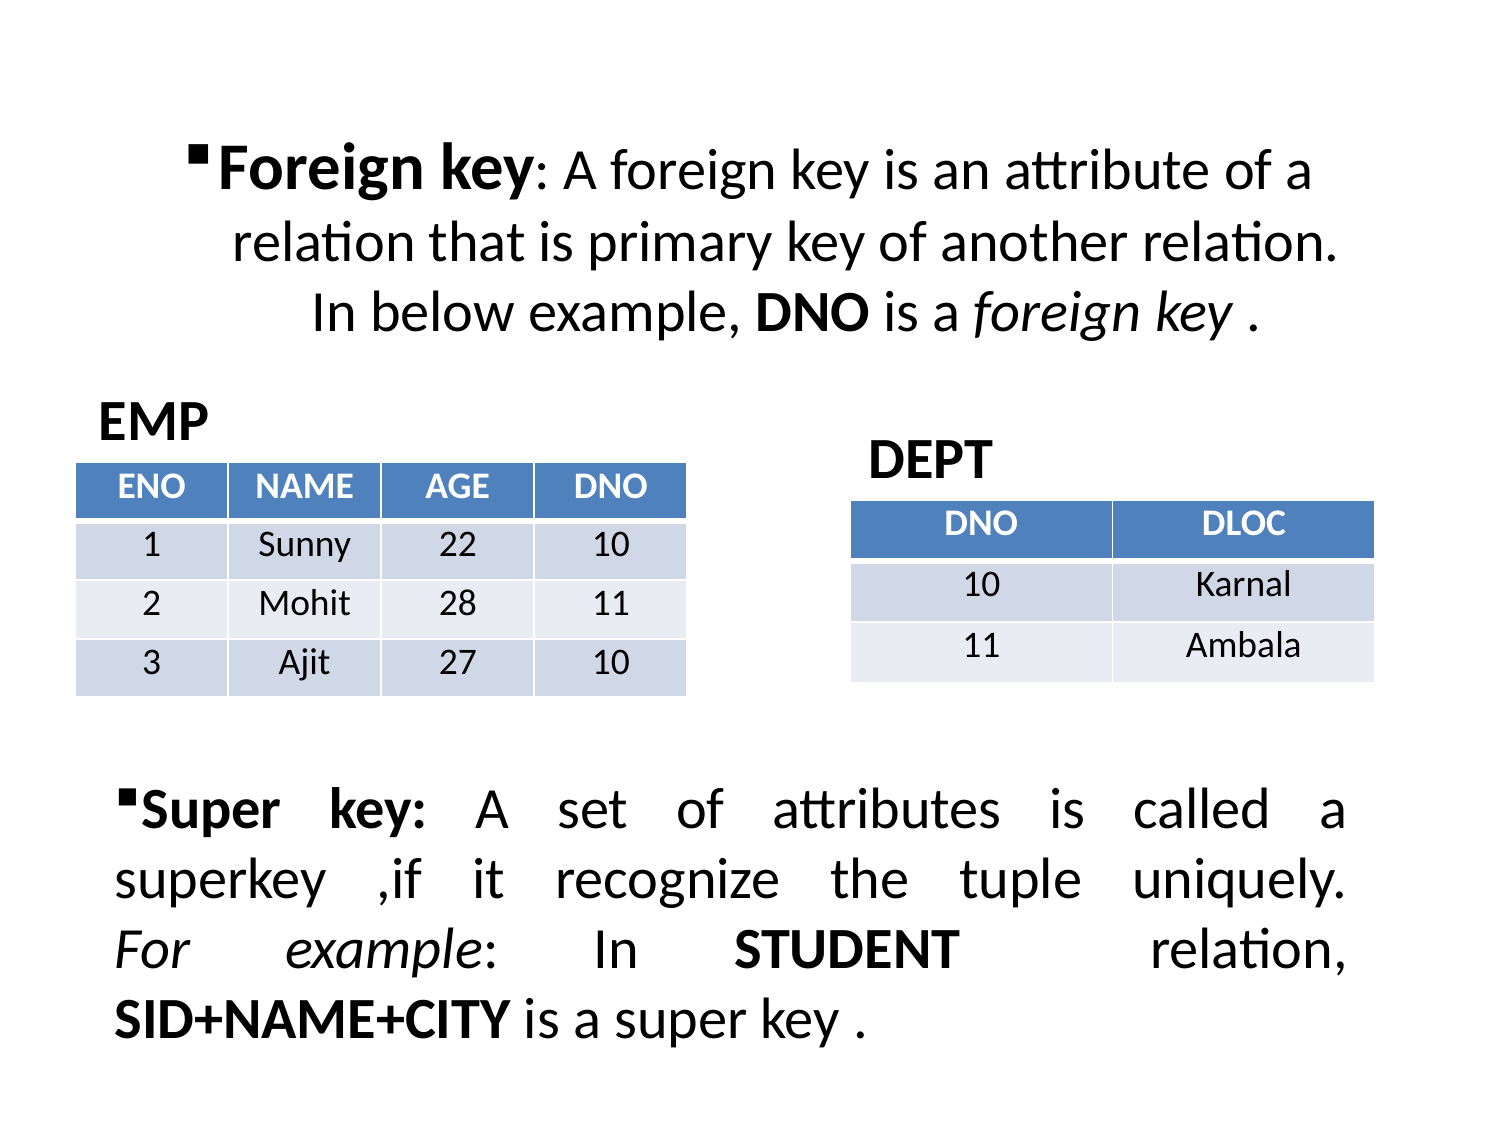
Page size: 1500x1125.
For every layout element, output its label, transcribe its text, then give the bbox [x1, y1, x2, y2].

table_header DNO [851, 501, 1112, 558]
table_header ENO [76, 463, 227, 518]
table_cell Mohit [229, 581, 380, 638]
table_cell 1 [76, 524, 227, 579]
table_cell Ajit [229, 640, 380, 696]
table_header AGE [382, 463, 533, 518]
table_cell 27 [382, 640, 533, 696]
table_header DLOC [1113, 501, 1374, 558]
table_cell 11 [851, 623, 1112, 682]
table_header NAME [229, 463, 380, 518]
table_cell 3 [76, 640, 227, 696]
title Foreign key: A foreign key is an attribute of a relation that is primary key of another relation. In below example, DNO is a foreign key . [112, 115, 1425, 350]
text_box DEPT [853, 412, 1009, 498]
table_cell 11 [535, 581, 686, 638]
table_cell 2 [76, 581, 227, 638]
table_cell Ambala [1113, 623, 1374, 682]
table_header DNO [535, 463, 686, 518]
table_cell 10 [535, 524, 686, 579]
text_box EMP [83, 375, 225, 460]
table_cell Karnal [1113, 564, 1374, 621]
table_cell 22 [382, 524, 533, 579]
table_cell 28 [382, 581, 533, 638]
text_box Super key: A set of attributes is called a superkey ,if it recognize the tuple uniquely. For example: In STUDENT relation, SID+NAME+CITY is a super key . [99, 762, 1363, 1058]
table_cell 10 [851, 564, 1112, 621]
table_cell Sunny [229, 524, 380, 579]
table_cell 10 [535, 640, 686, 696]
